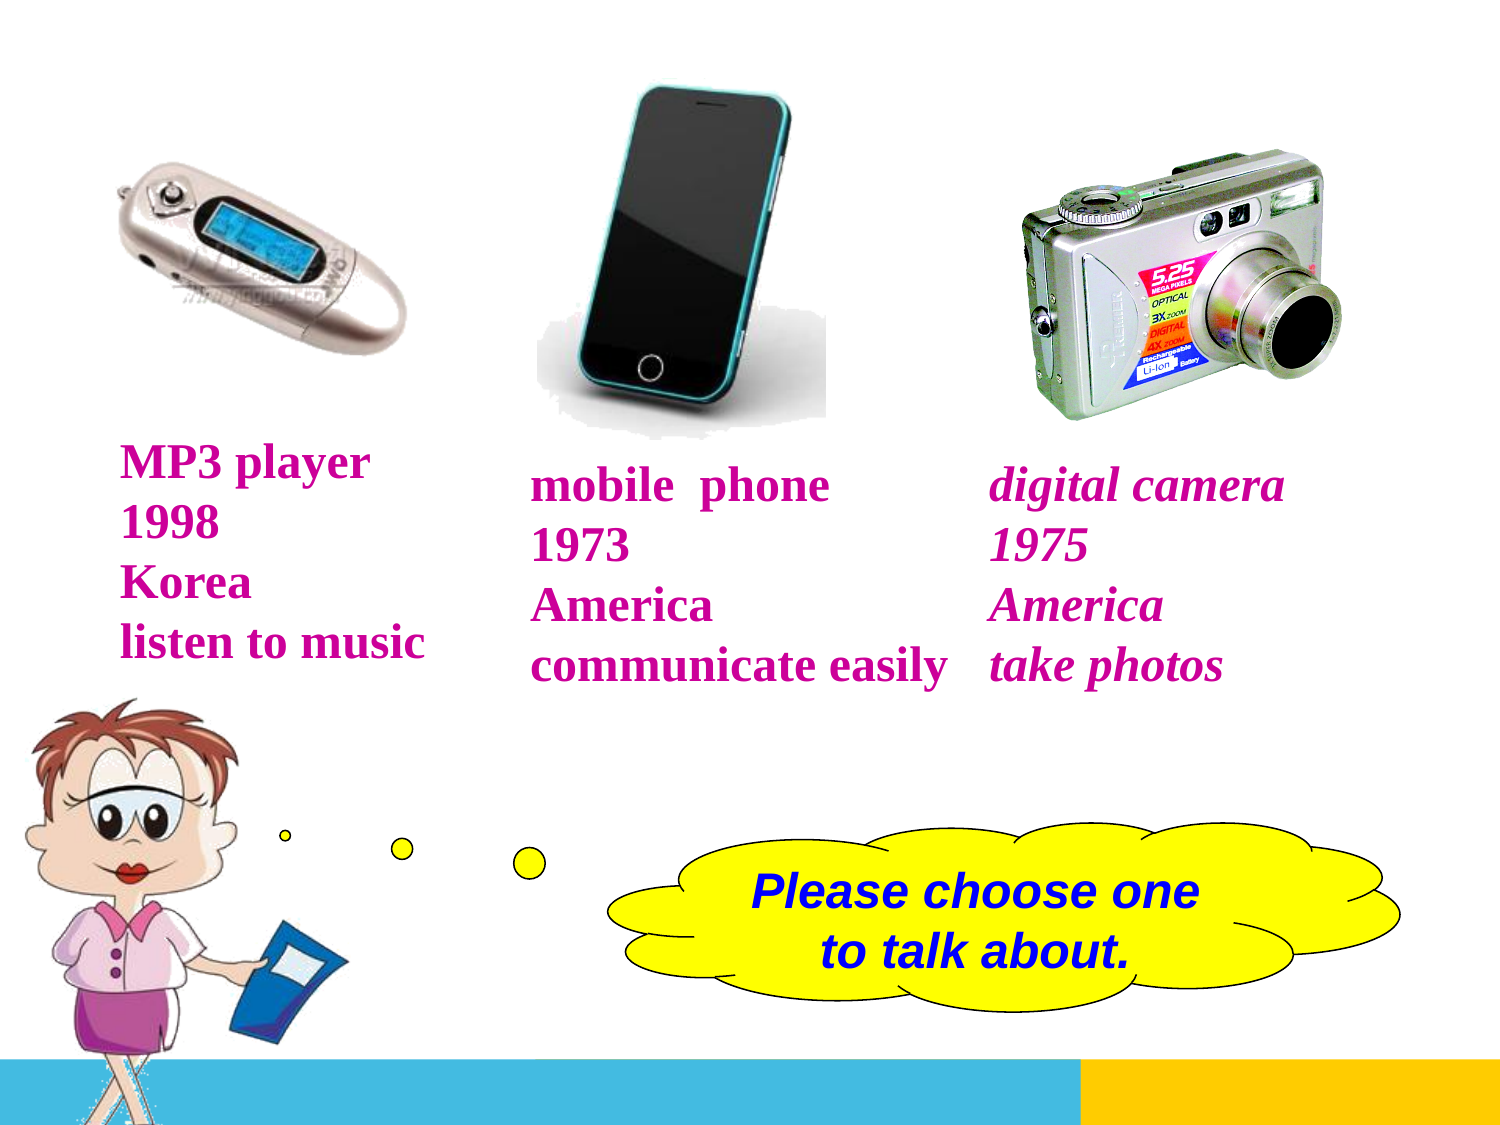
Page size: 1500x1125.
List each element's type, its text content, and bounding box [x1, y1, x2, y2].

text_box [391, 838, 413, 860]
picture [537, 77, 826, 441]
picture [0, 0, 520, 520]
text_box Please choose one to talk about. [607, 822, 1401, 1013]
text_box MP3 player 1998 Korea listen to music [105, 528, 441, 676]
text_box mobile phone 1973 America communicate easily [515, 444, 964, 699]
picture [1021, 148, 1342, 421]
text_box Please choose one to talk about. [513, 847, 546, 880]
picture [0, 692, 354, 1125]
text_box digital camera 1975 America take photos [974, 444, 1436, 699]
